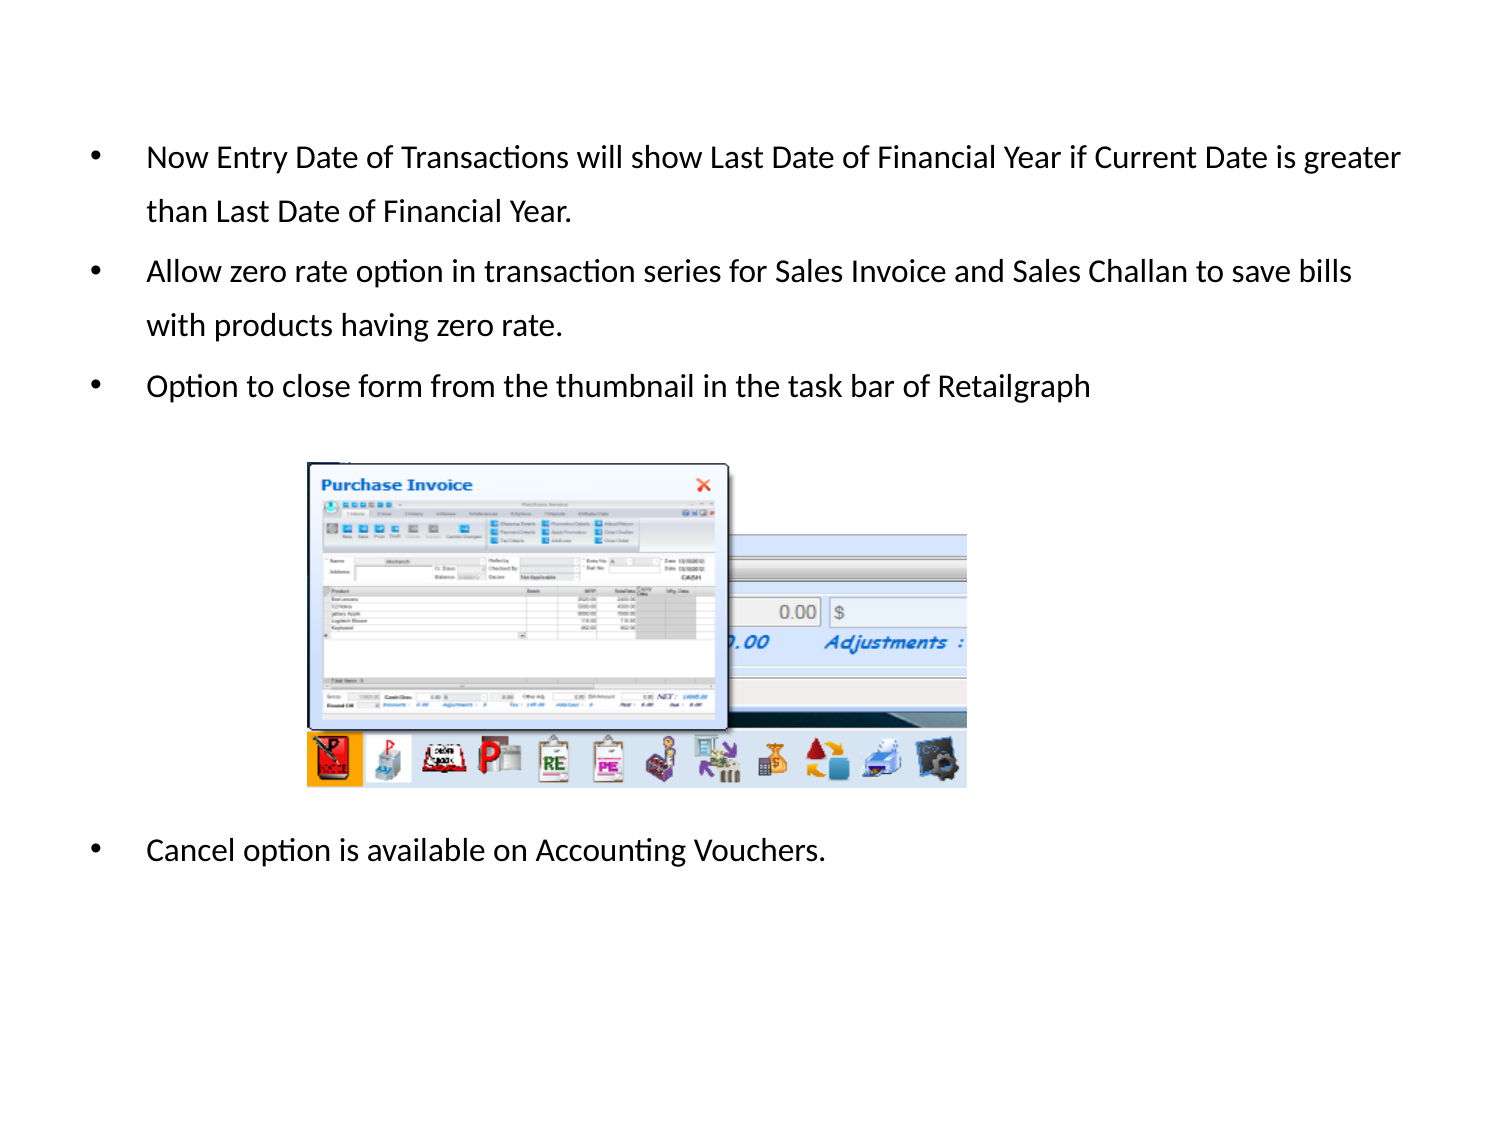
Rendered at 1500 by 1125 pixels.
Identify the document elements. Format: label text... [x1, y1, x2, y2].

list Now Entry Date of Transactions will show Last Date of Financial Year if Current Date is greater than Last Date of Financial Year. Allow zero rate option in transaction series for Sales Invoice and Sales Challan to save bills with products having zero rate. Option to close form from the thumbnail in the task bar of Retailgraph Cancel option is available on Accounting Vouchers. [75, 75, 1425, 1005]
picture [307, 462, 967, 788]
